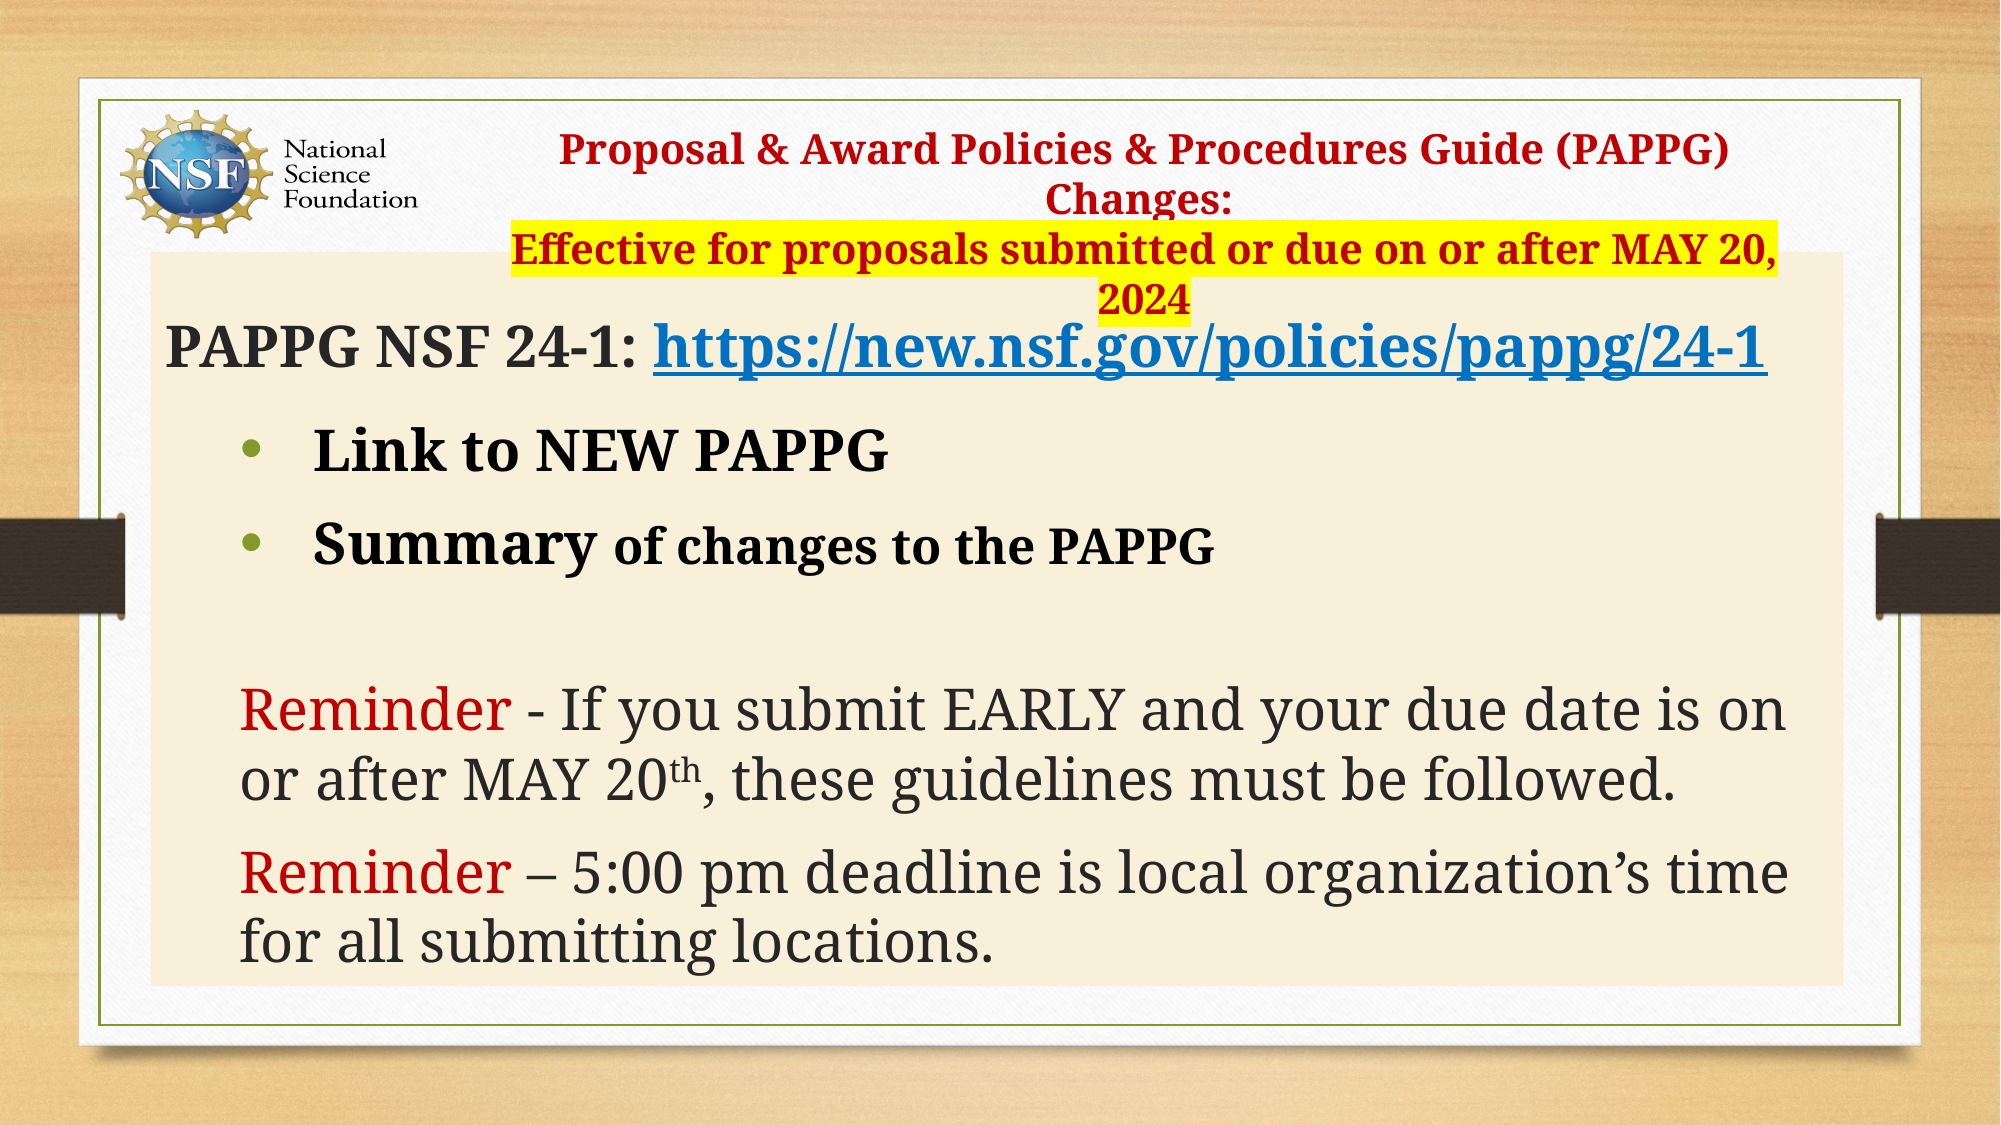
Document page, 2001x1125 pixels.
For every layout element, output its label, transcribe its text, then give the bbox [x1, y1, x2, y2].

text_box Proposal & Award Policies & Procedures Guide (PAPPG) Changes: Effective for proposals submitted or due on or after MAY 20, 2024 [445, 115, 1844, 331]
list PAPPG NSF 24-1: https://new.nsf.gov/policies/pappg/24-1 Link to NEW PAPPG Summary of changes to the PAPPG Reminder - If you submit EARLY and your due date is on or after MAY 20th, these guidelines must be followed. Reminder – 5:00 pm deadline is local organization’s time for all submitting locations. [150, 251, 1844, 987]
picture [0, 0, 2001, 1125]
